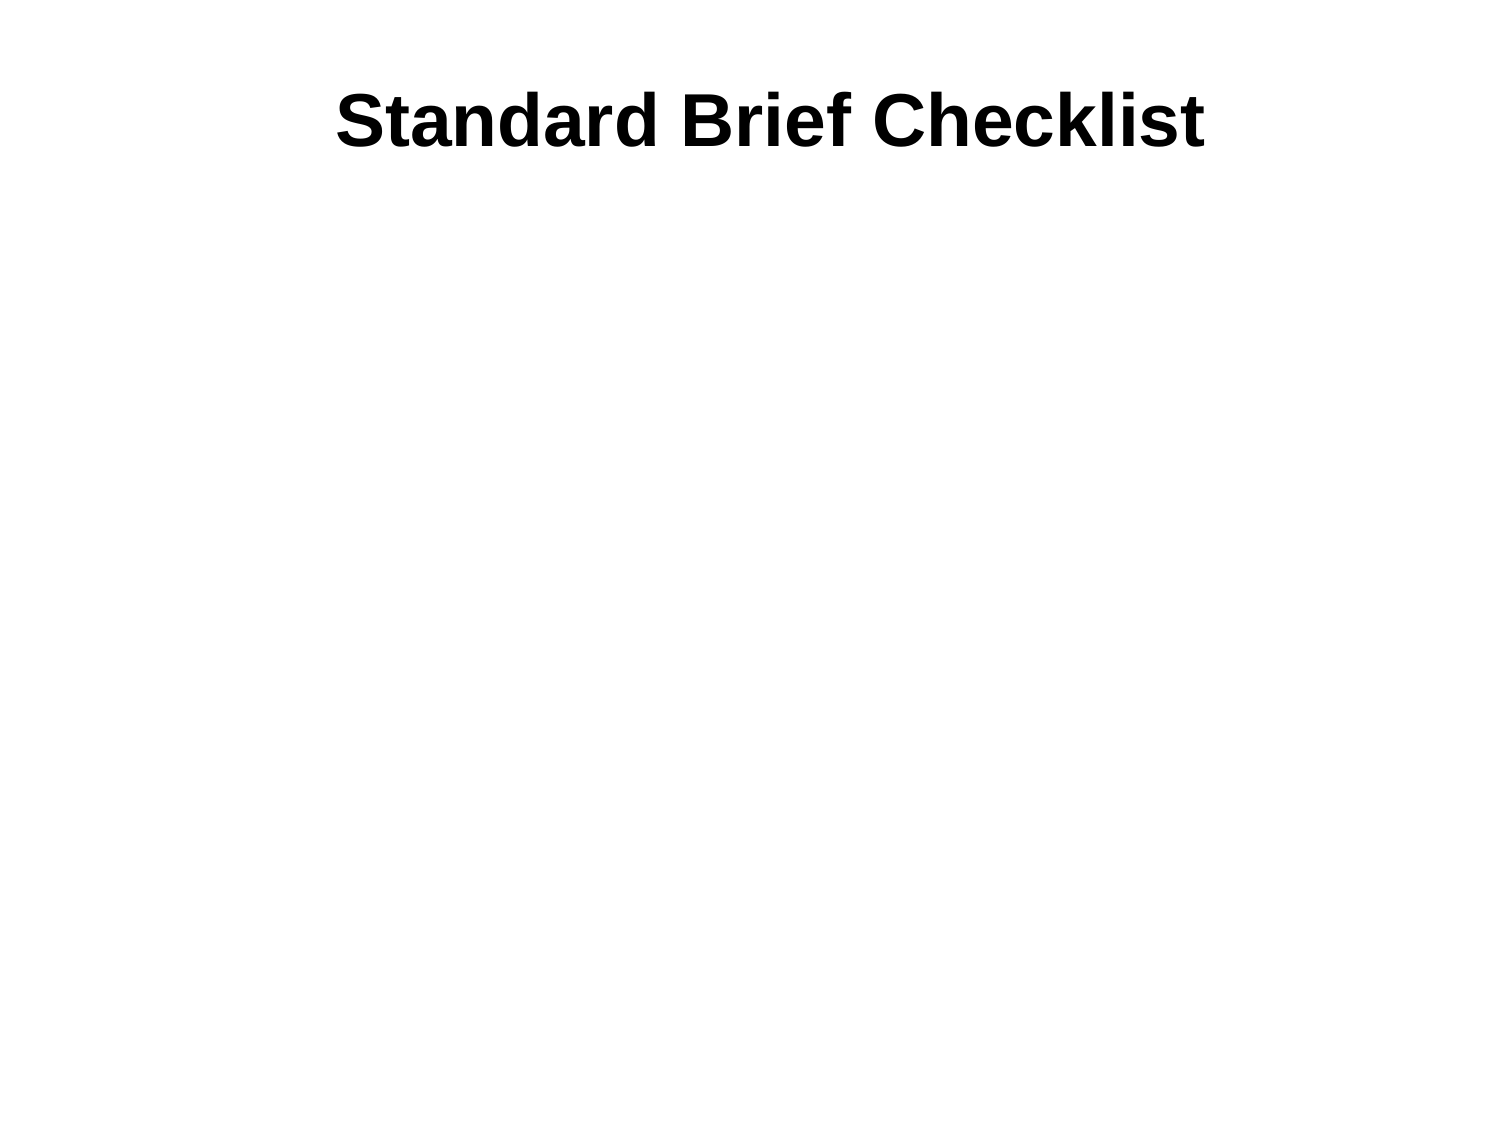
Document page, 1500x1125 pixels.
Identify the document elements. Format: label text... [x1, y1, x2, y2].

title Standard Brief Checklist [75, 45, 1425, 188]
